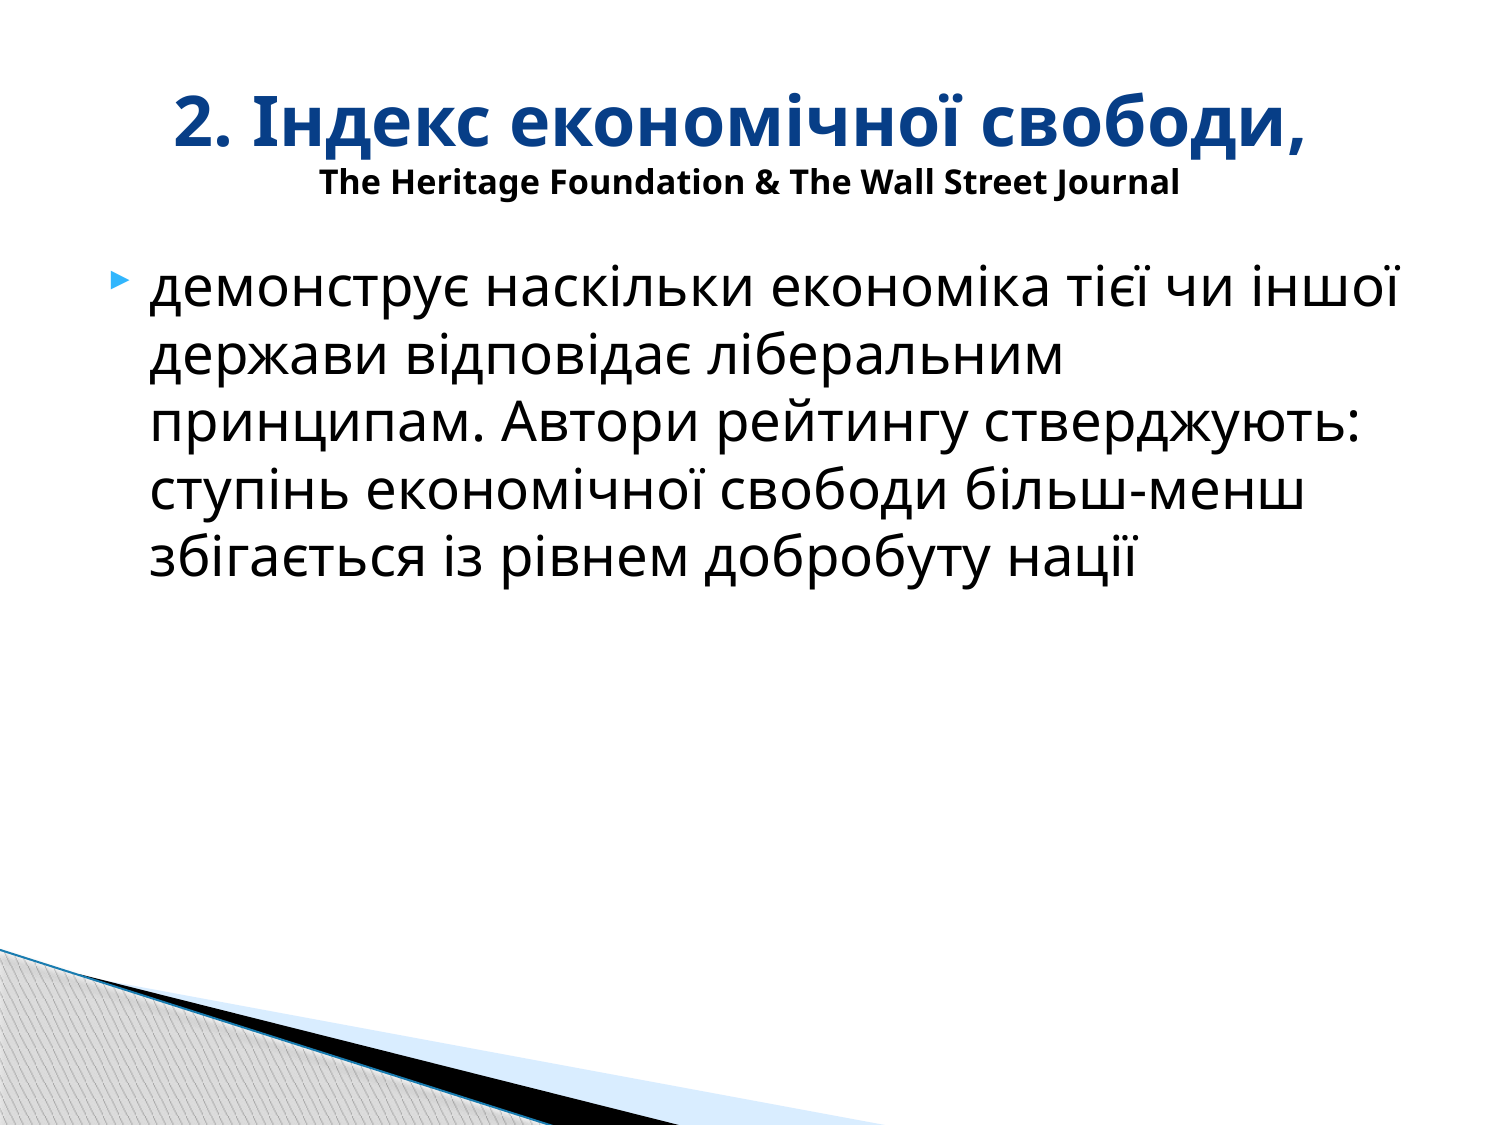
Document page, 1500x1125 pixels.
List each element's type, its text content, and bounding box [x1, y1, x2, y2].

list демонструє наскільки економіка тієї чи іншої держави відповідає ліберальним принципам. Автори рейтингу стверджують: ступінь економічної свободи більш-менш збігається із рівнем добробуту нації [75, 243, 1425, 986]
title 2. Індекс економічної свободи, The Heritage Foundation & The Wall Street Journal [75, 45, 1425, 233]
